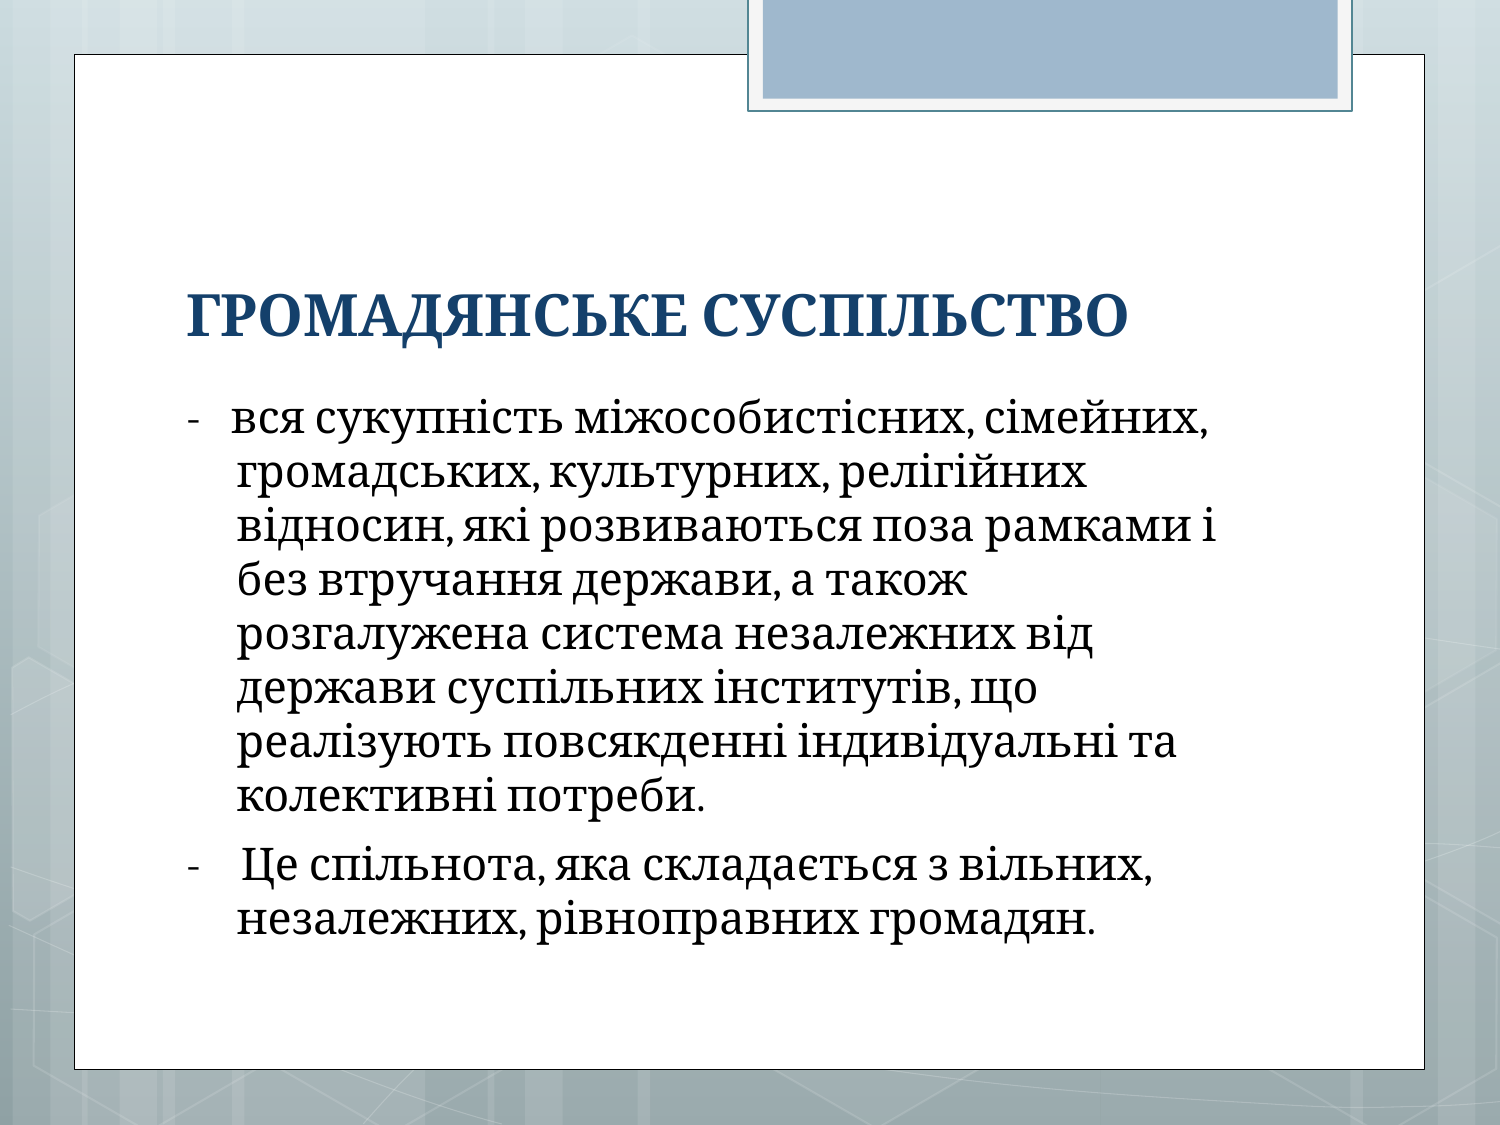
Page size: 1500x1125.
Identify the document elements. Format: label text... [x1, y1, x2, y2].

title Громадянське суспільство [170, 168, 1324, 357]
list - вся сукупність міжособистісних, сімейних, громадських, культурних, релігійних відносин, які розвиваються поза рамками і без втручання держави, а також розгалужена система незалежних від держави суспільних інститутів, що реалізують повсякденні індивідуальні та колективні потреби. - Це спільнота, яка складається з вільних, незалежних, рівноправних громадян. [170, 380, 1284, 957]
